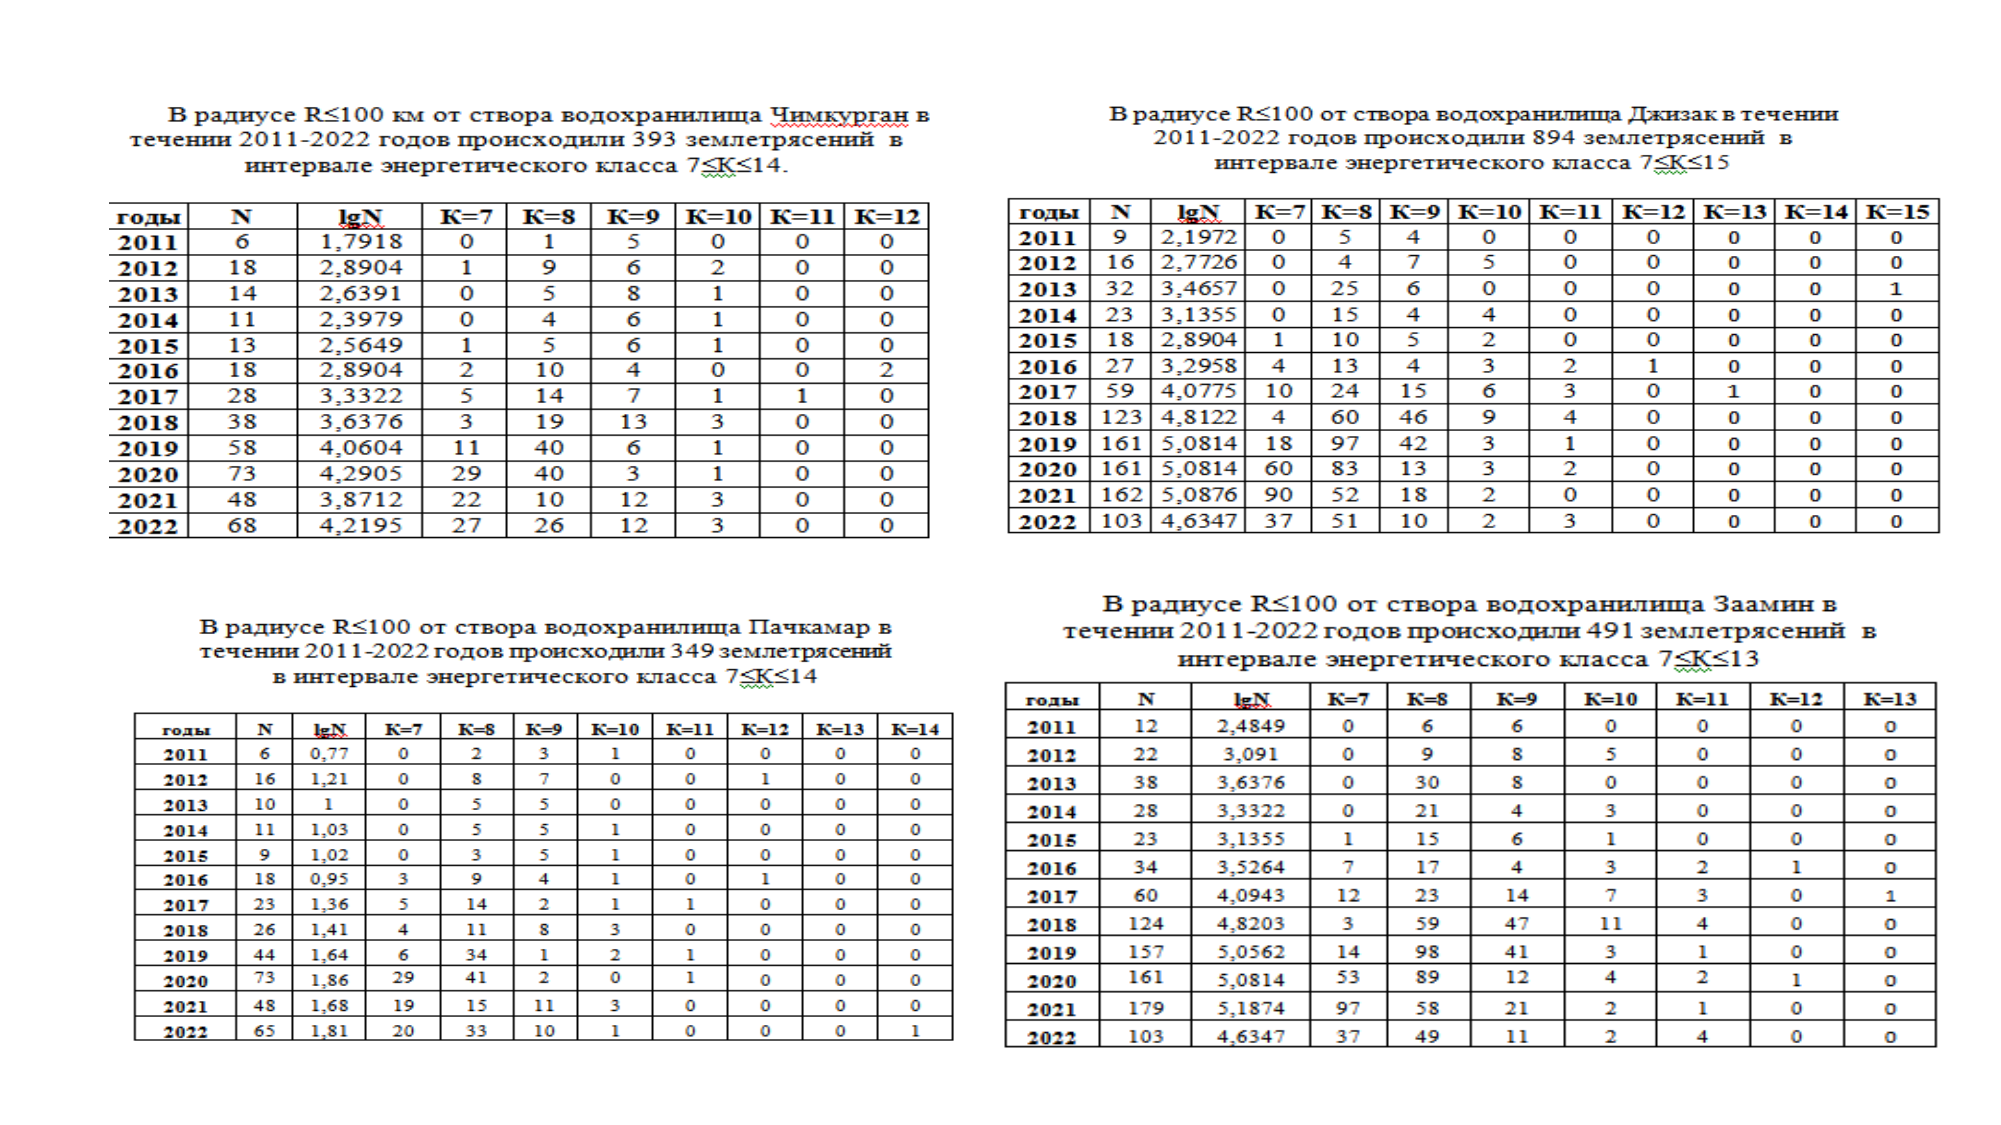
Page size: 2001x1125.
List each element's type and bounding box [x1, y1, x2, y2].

picture [999, 93, 1957, 540]
picture [109, 93, 953, 563]
picture [999, 585, 1950, 1054]
picture [124, 610, 969, 1055]
